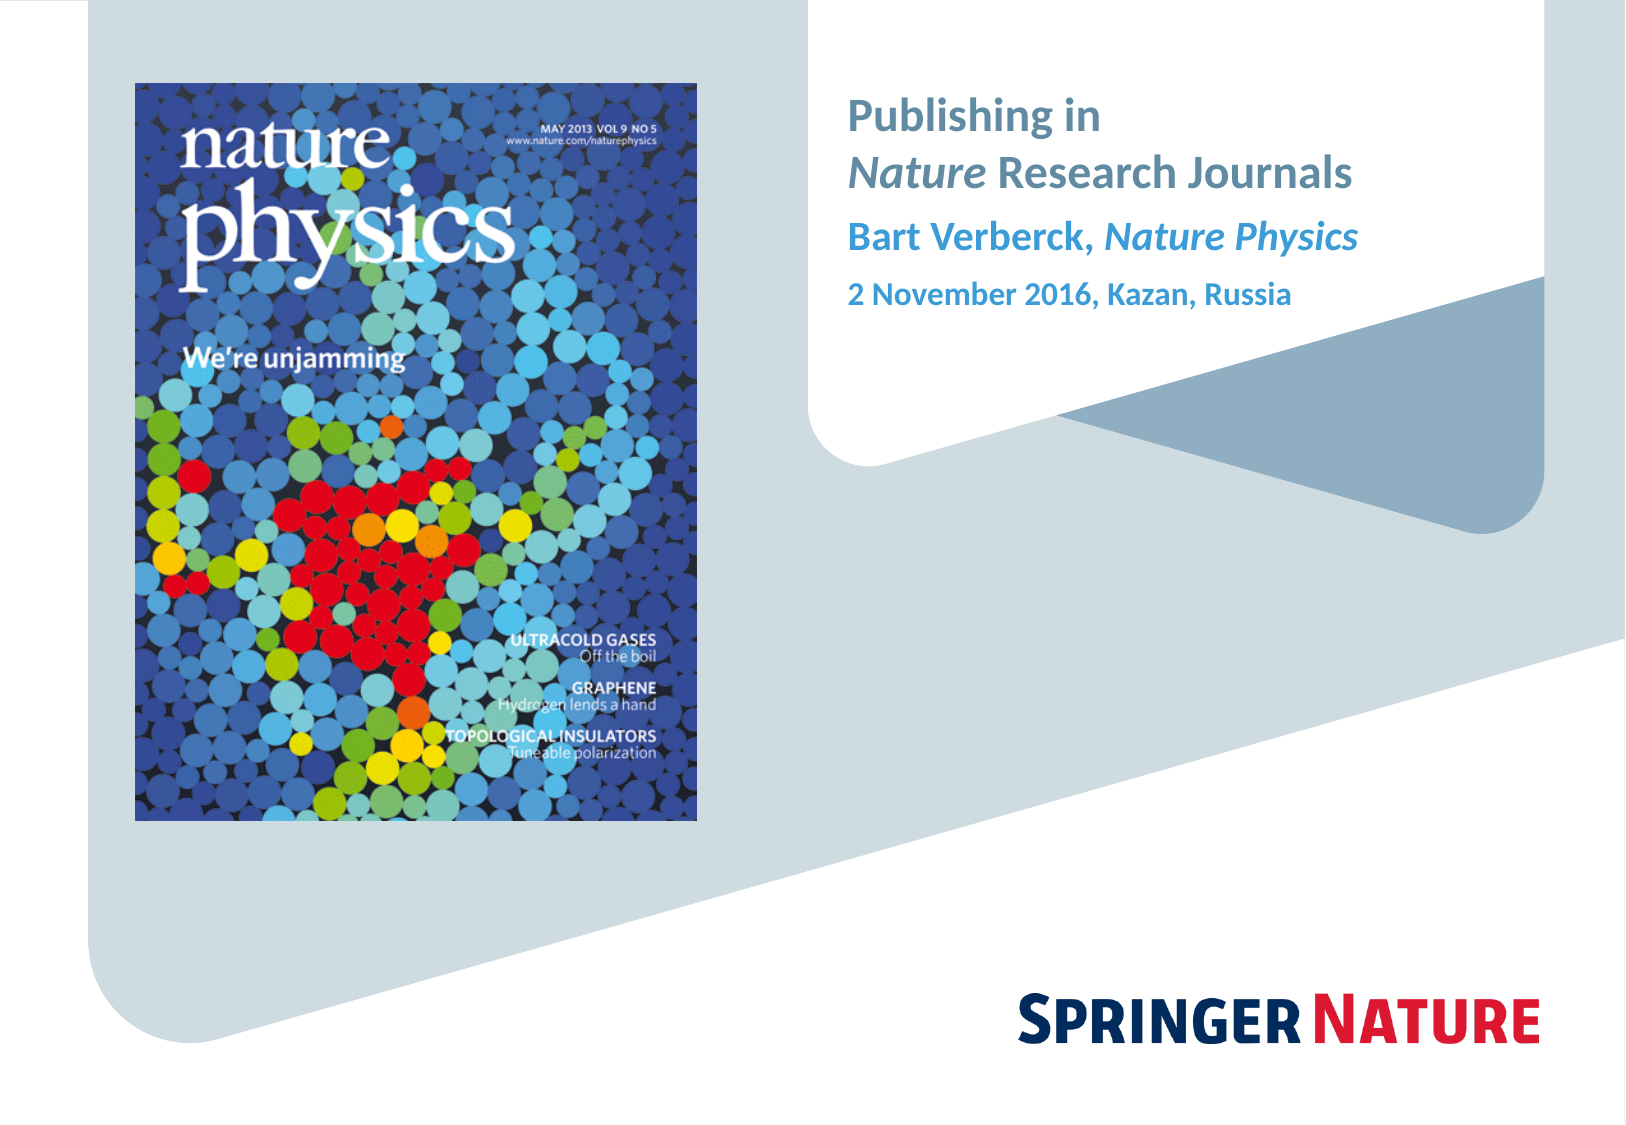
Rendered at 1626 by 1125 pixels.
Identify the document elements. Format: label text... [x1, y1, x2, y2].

list Bart Verberck, Nature Physics 2 November 2016, Kazan, Russia [847, 209, 1505, 313]
title Publishing in Nature Research Journals [847, 83, 1505, 190]
picture [1018, 993, 1539, 1044]
picture [89, 0, 1626, 1125]
